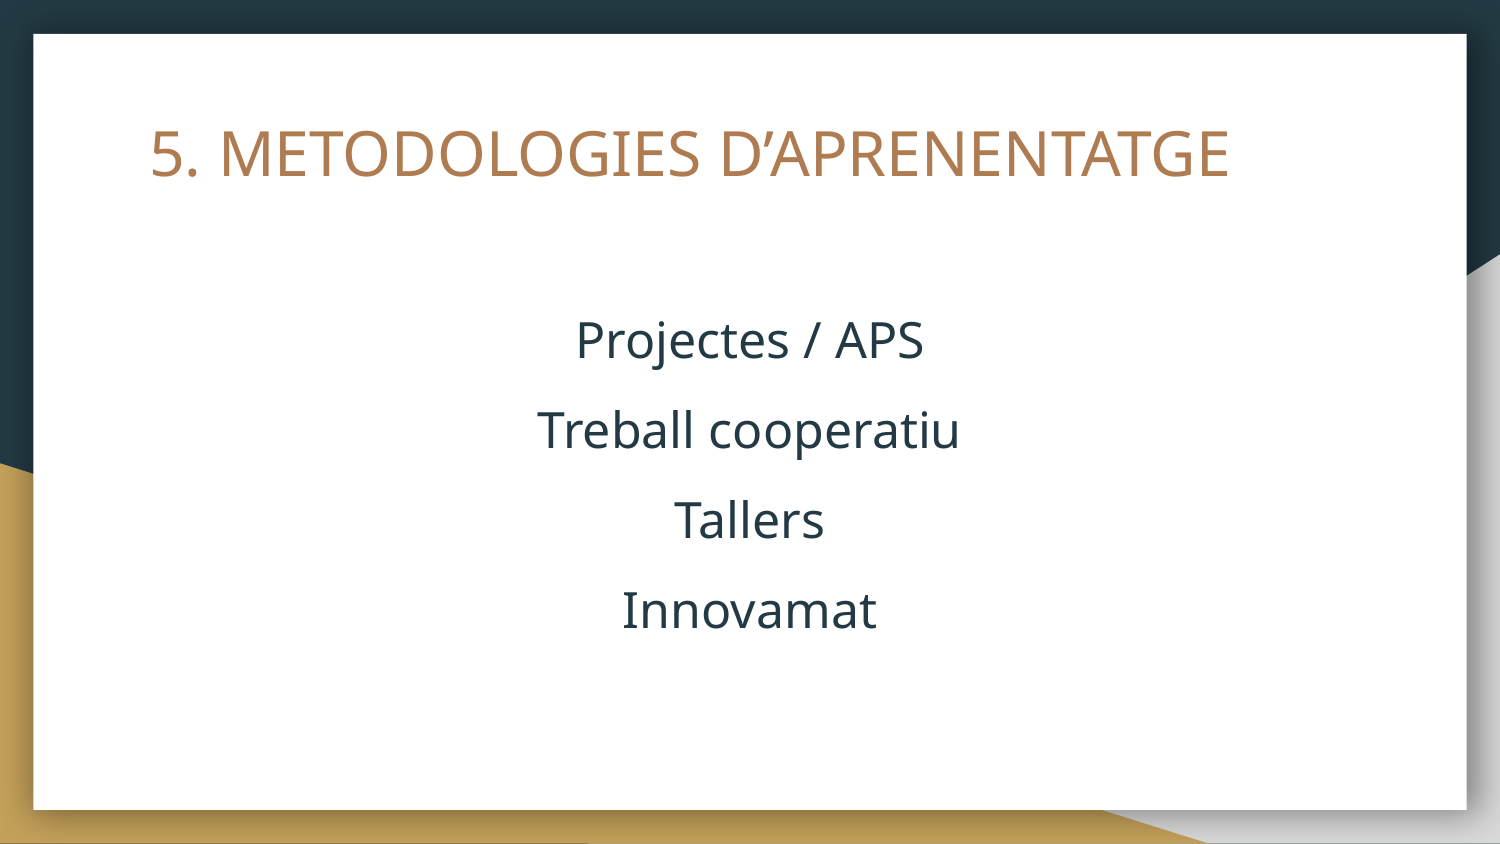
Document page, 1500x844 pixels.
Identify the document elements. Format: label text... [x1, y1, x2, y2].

list Projectes / APS Treball cooperatiu Tallers Innovamat [134, 263, 1366, 665]
title 5. METODOLOGIES D’APRENENTATGE [134, 99, 1366, 256]
